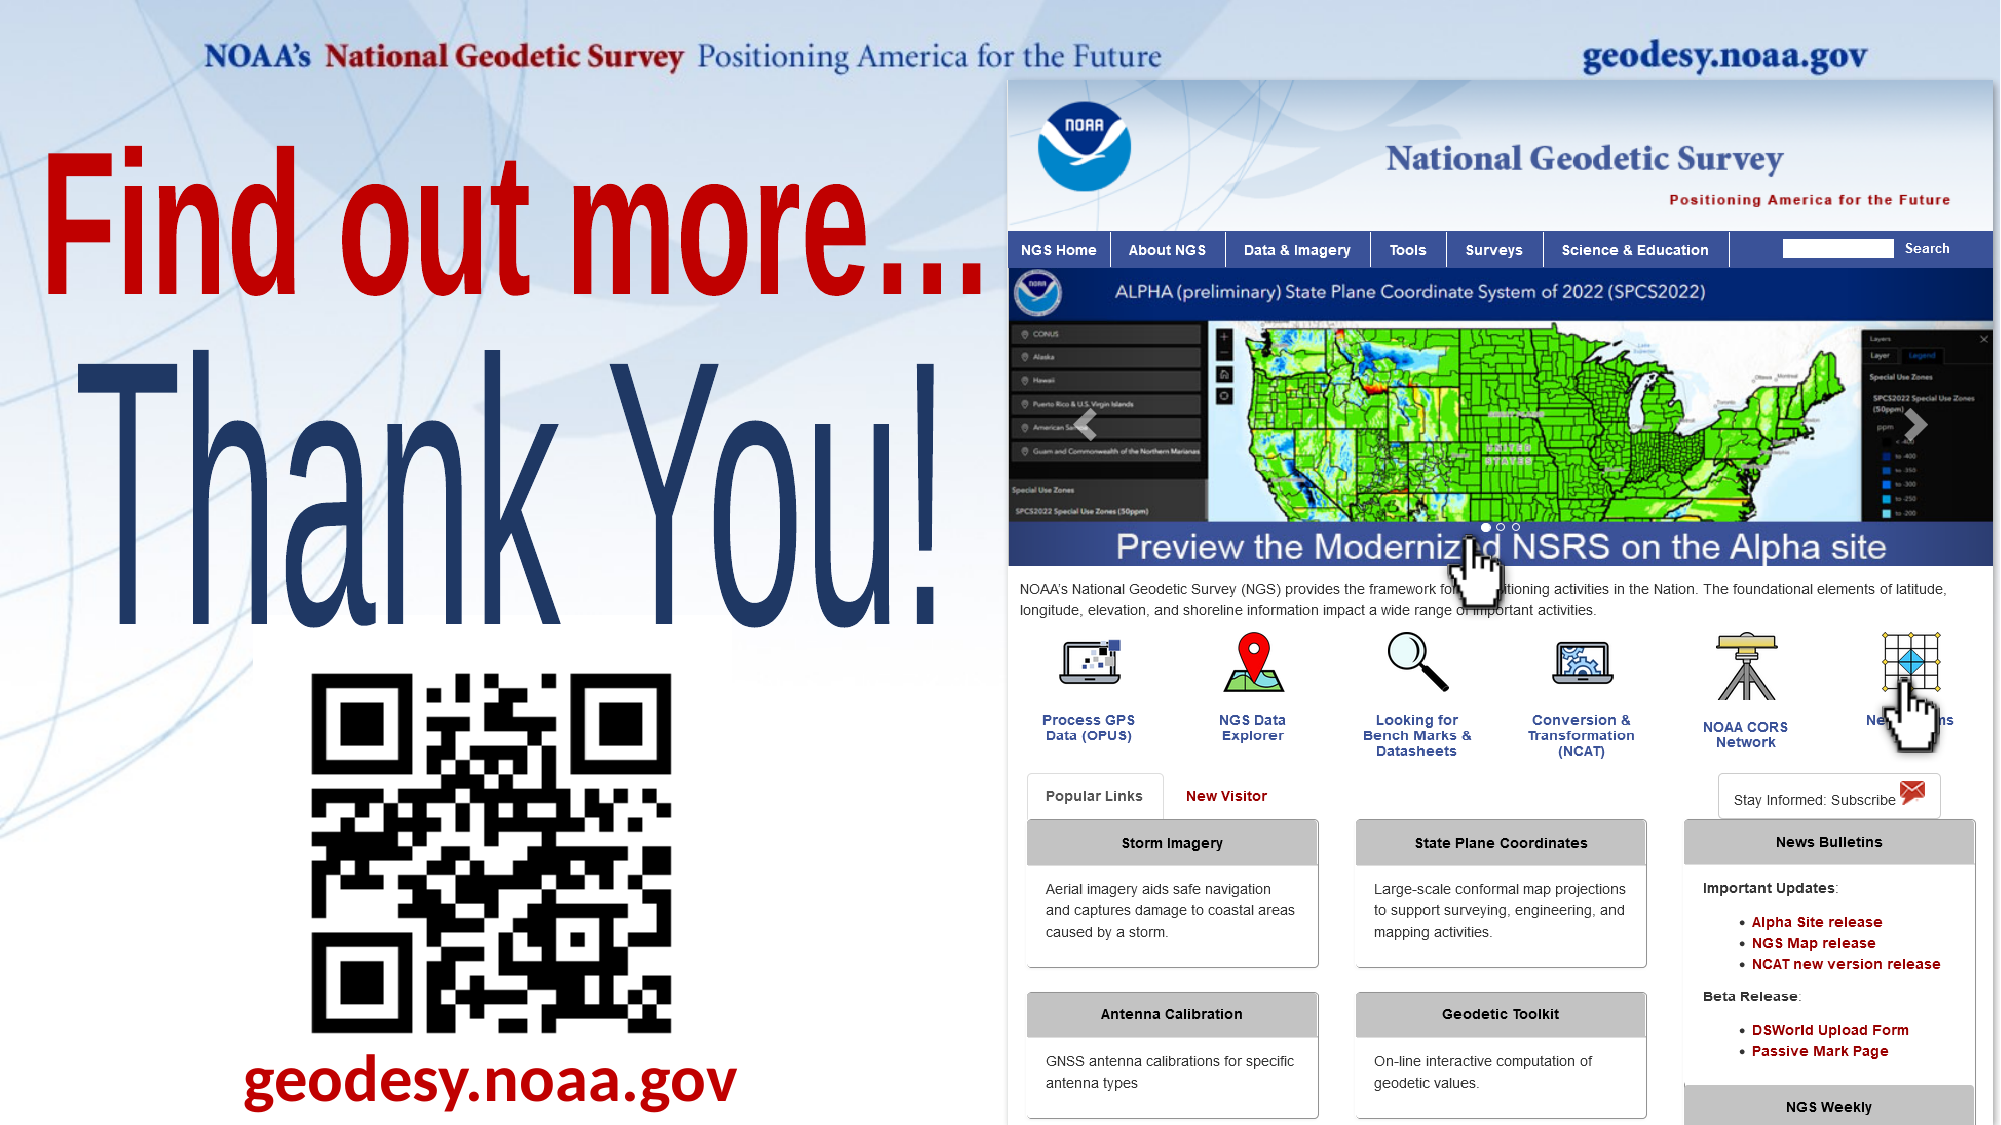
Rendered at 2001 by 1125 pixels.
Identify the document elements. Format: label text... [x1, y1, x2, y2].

picture [0, 0, 2001, 1125]
text_box geodesy.noaa.gov [145, 1027, 836, 1123]
